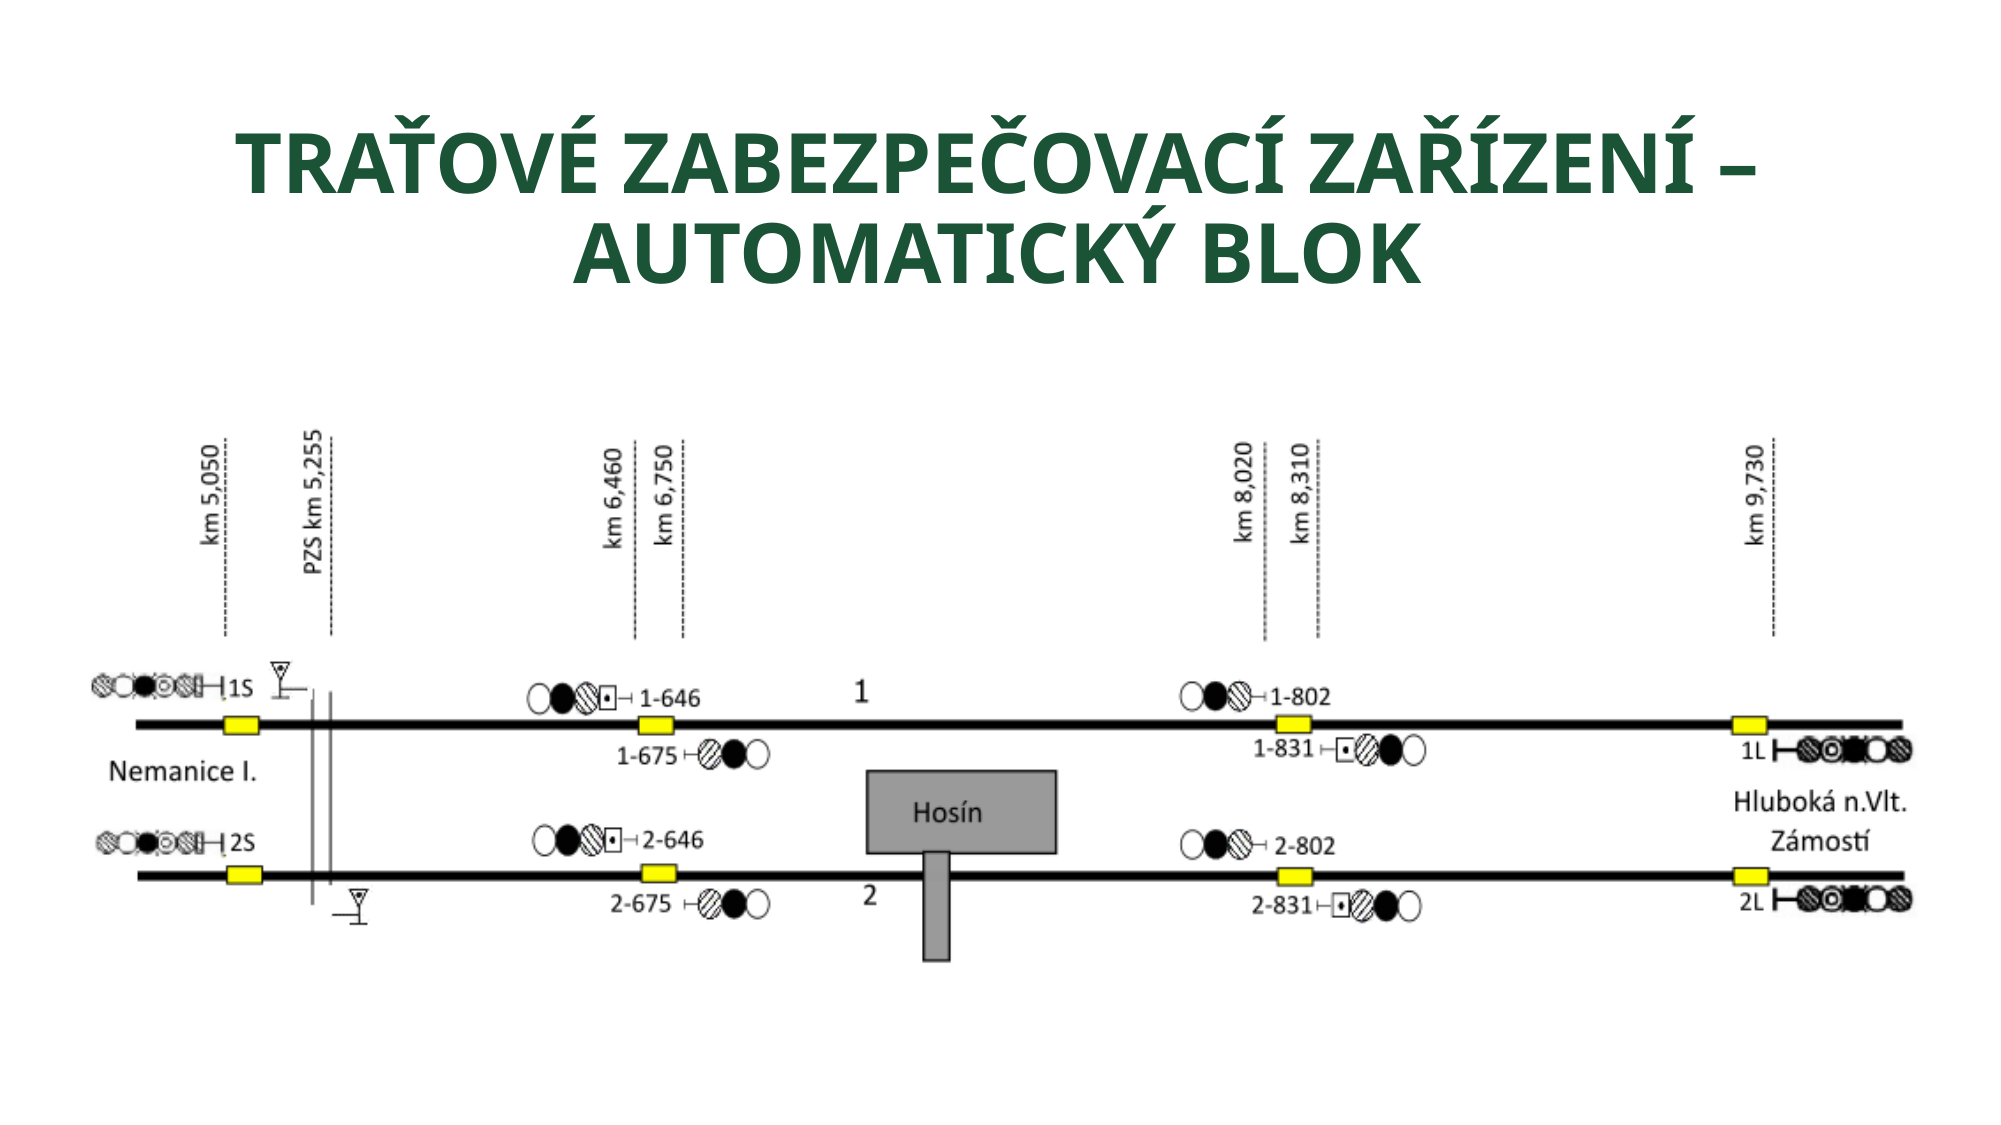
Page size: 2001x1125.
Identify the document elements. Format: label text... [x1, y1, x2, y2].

title TRAŤOVÉ ZABEZPEČOVACÍ ZAŘÍZENÍ – AUTOMATICKÝ BLOK [187, 99, 1808, 323]
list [85, 378, 1939, 1055]
